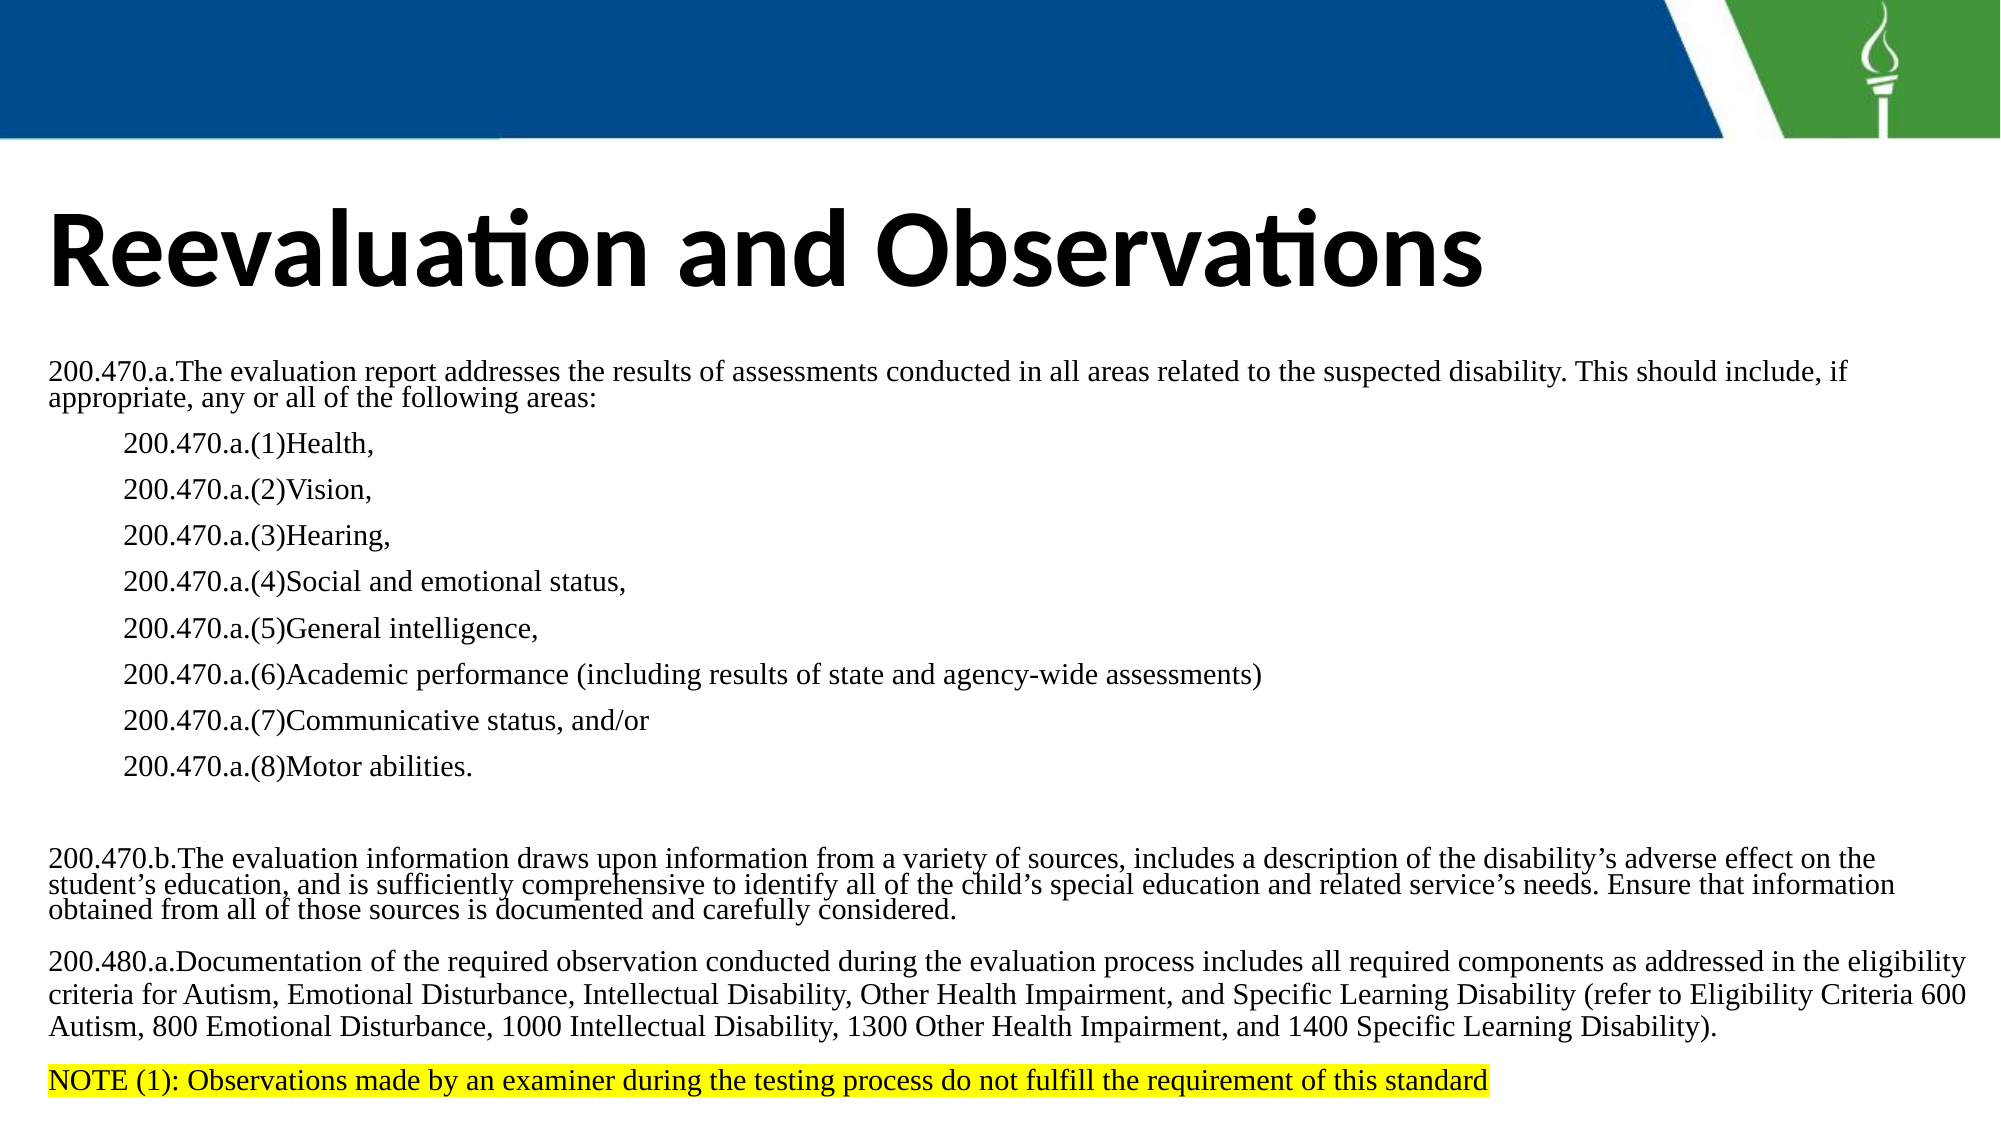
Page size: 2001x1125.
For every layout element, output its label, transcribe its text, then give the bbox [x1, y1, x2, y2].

list 200.470.a.The evaluation report addresses the results of assessments conducted in all areas related to the suspected disability. This should include, if appropriate, any or all of the following areas: 200.470.a.(1)Health, 200.470.a.(2)Vision, 200.470.a.(3)Hearing, 200.470.a.(4)Social and emotional status, 200.470.a.(5)General intelligence, 200.470.a.(6)Academic performance (including results of state and agency-wide assessments) 200.470.a.(7)Communicative status, and/or 200.470.a.(8)Motor abilities. 200.470.b.The evaluation information draws upon information from a variety of sources, includes a description of the disability’s adverse effect on the student’s education, and is sufficiently comprehensive to identify all of the child’s special education and related service’s needs. Ensure that information obtained from all of those sources is documented and carefully considered. 200.480.a.Documentation of the required observation conducted during the evaluation process includes all required components as addressed in the eligibility criteria for Autism, Emotional Disturbance, Intellectual Disability, Other Health Impairment, and Specific Learning Disability (refer to Eligibility Criteria 600 Autism, 800 Emotional Disturbance, 1000 Intellectual Disability, 1300 Other Health Impairment, and 1400 Specific Learning Disability). NOTE (1): Observations made by an examiner during the testing process do not fulfill the requirement of this standard [33, 354, 2000, 1125]
picture [0, 0, 2001, 1125]
title Reevaluation and Observations [33, 162, 1967, 338]
